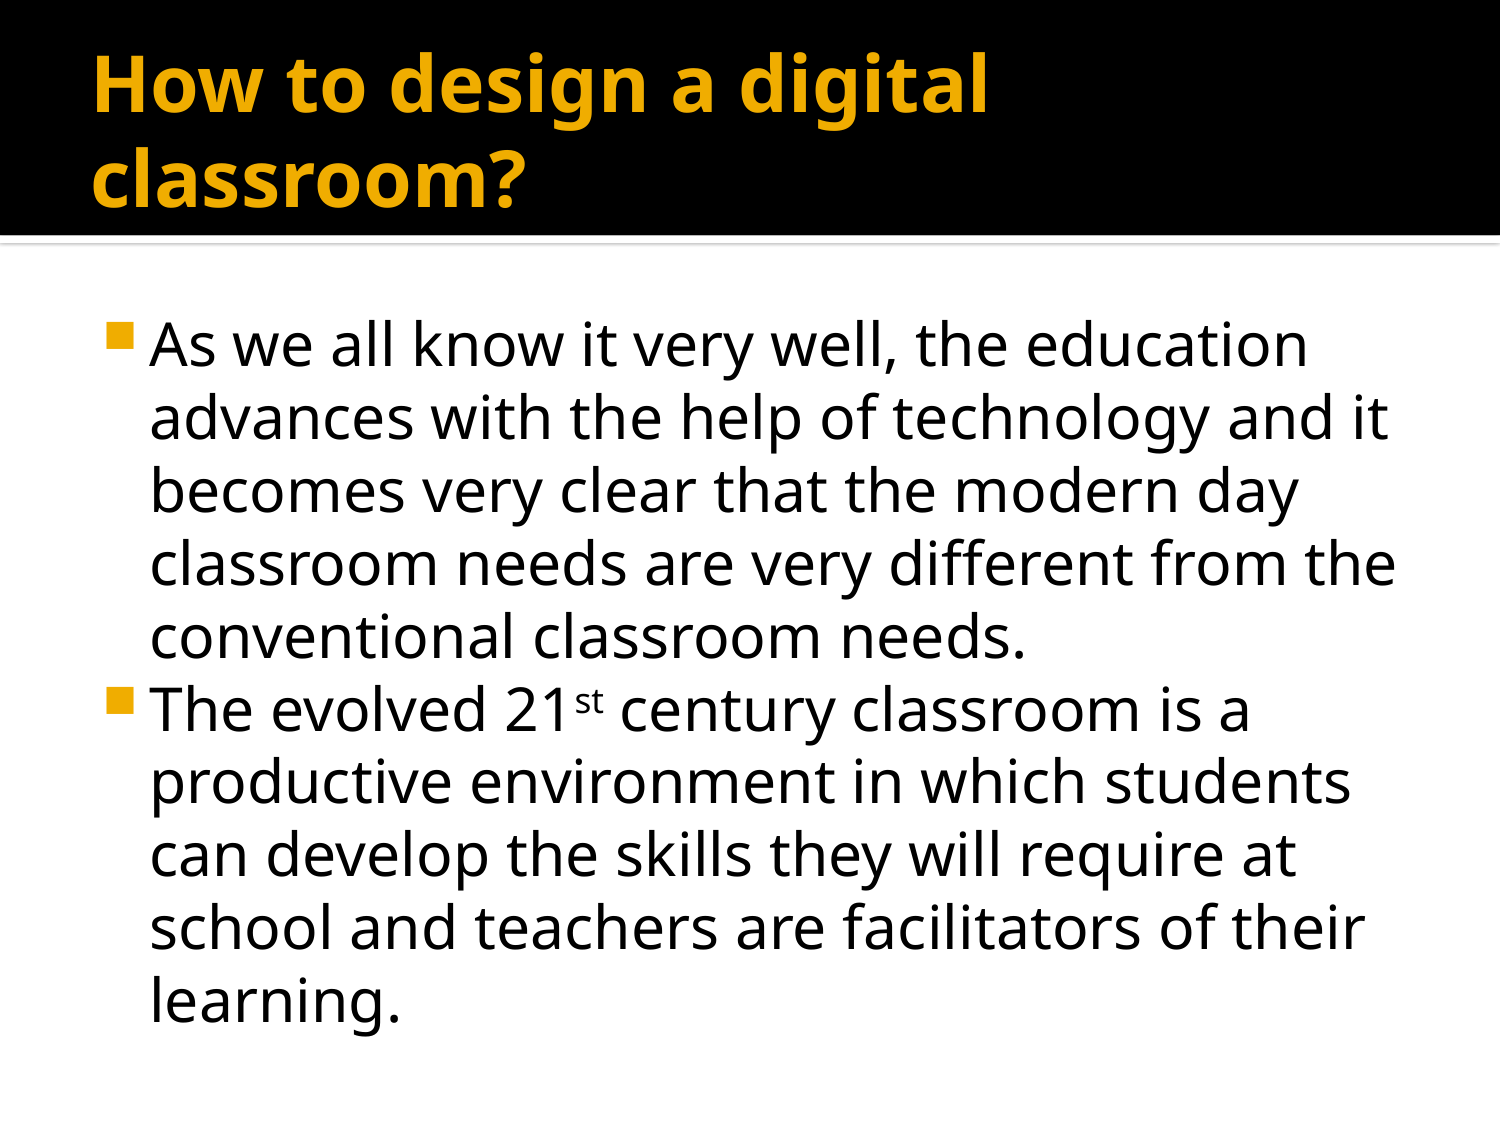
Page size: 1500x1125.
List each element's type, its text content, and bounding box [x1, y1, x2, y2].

title How to design a digital classroom? [75, 25, 1425, 231]
list As we all know it very well, the education advances with the help of technology and it becomes very clear that the modern day classroom needs are very different from the conventional classroom needs. The evolved 21st century classroom is a productive environment in which students can develop the skills they will require at school and teachers are facilitators of their learning. [75, 291, 1425, 1050]
